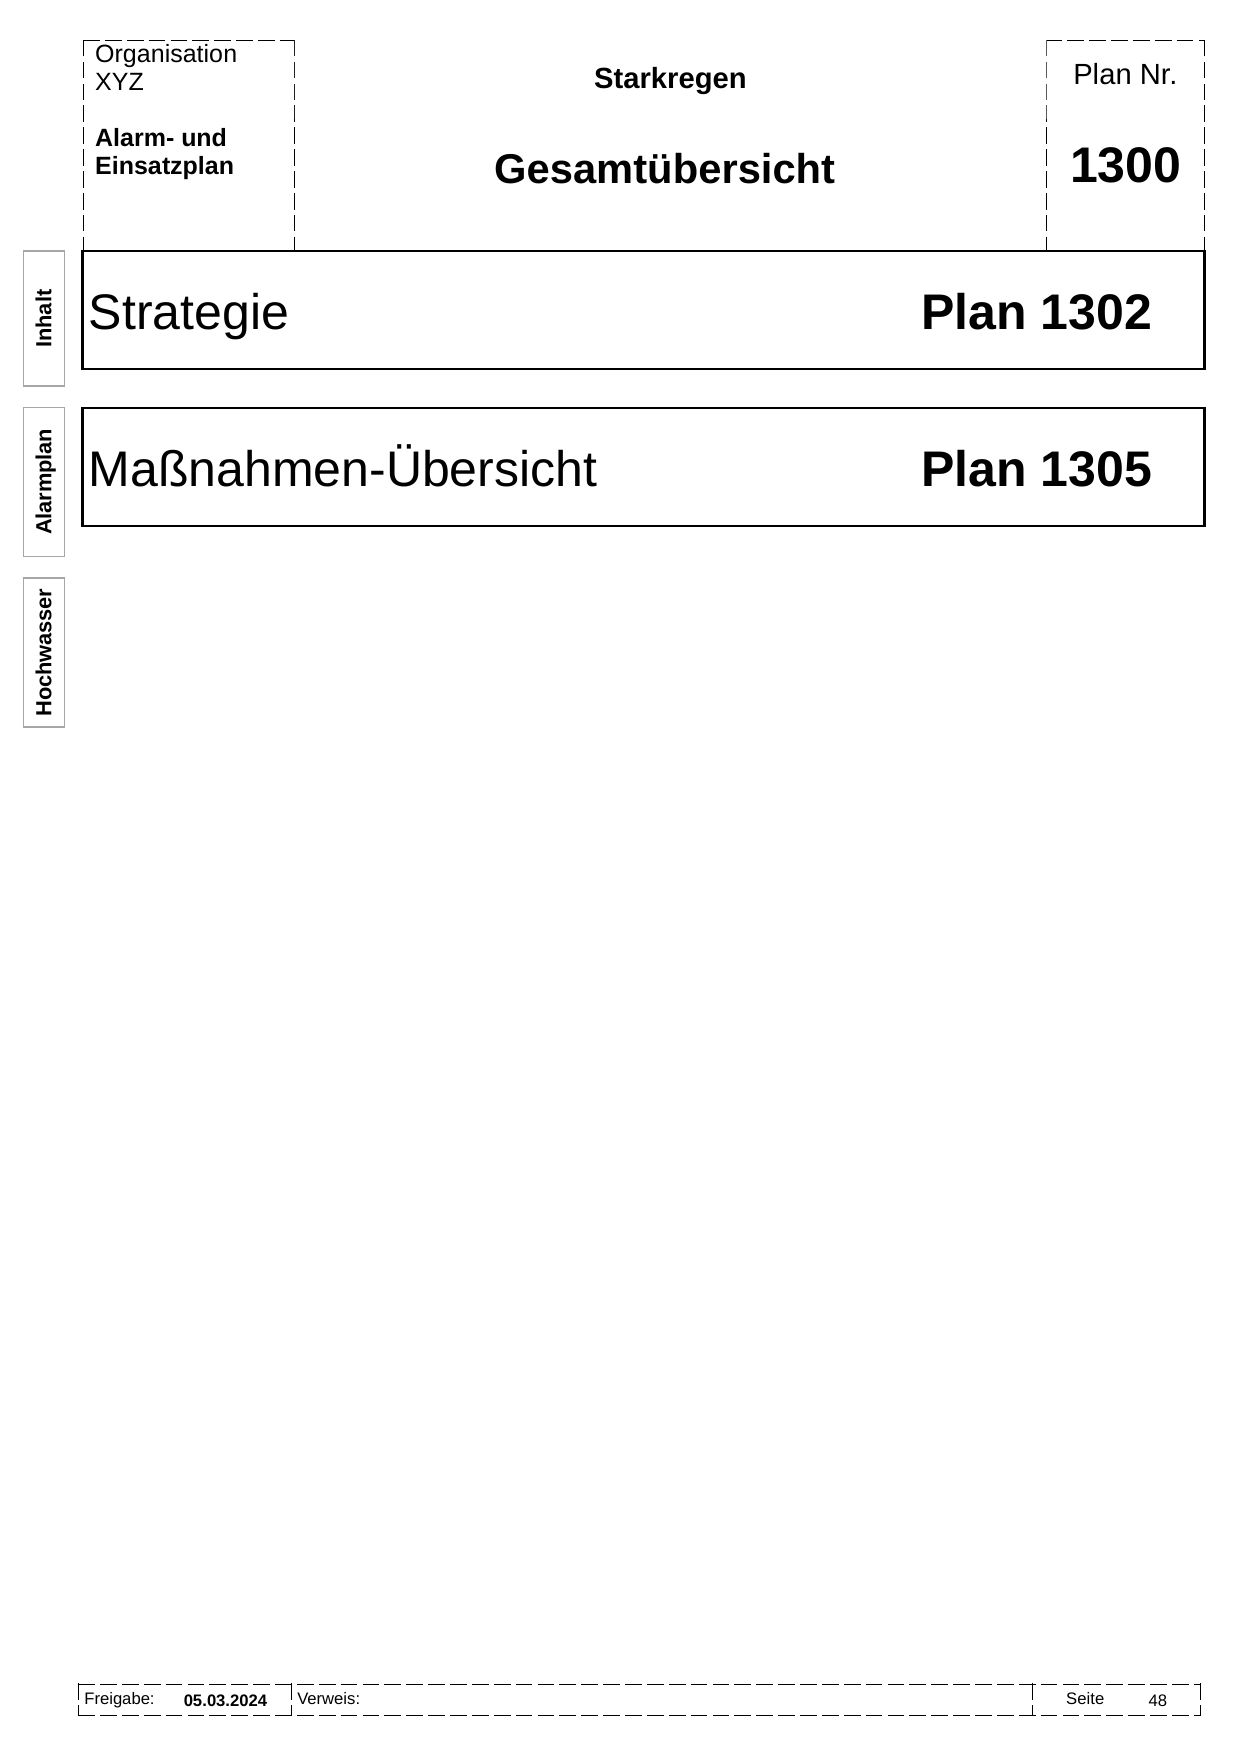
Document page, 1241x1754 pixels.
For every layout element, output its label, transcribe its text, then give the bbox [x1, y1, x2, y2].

title 1300 [1047, 117, 1205, 216]
text_box Inhalt [22, 250, 66, 387]
text_box Maßnahmen-Übersicht Plan 1305 [81, 407, 1206, 527]
list Starkregen [294, 40, 1047, 120]
list Gesamtübersicht [294, 120, 1047, 216]
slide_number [168, 1684, 292, 1715]
text_box Hochwasser [22, 577, 66, 728]
text_box Alarmplan [22, 406, 66, 558]
text_box Strategie Plan 1302 [81, 250, 1206, 370]
